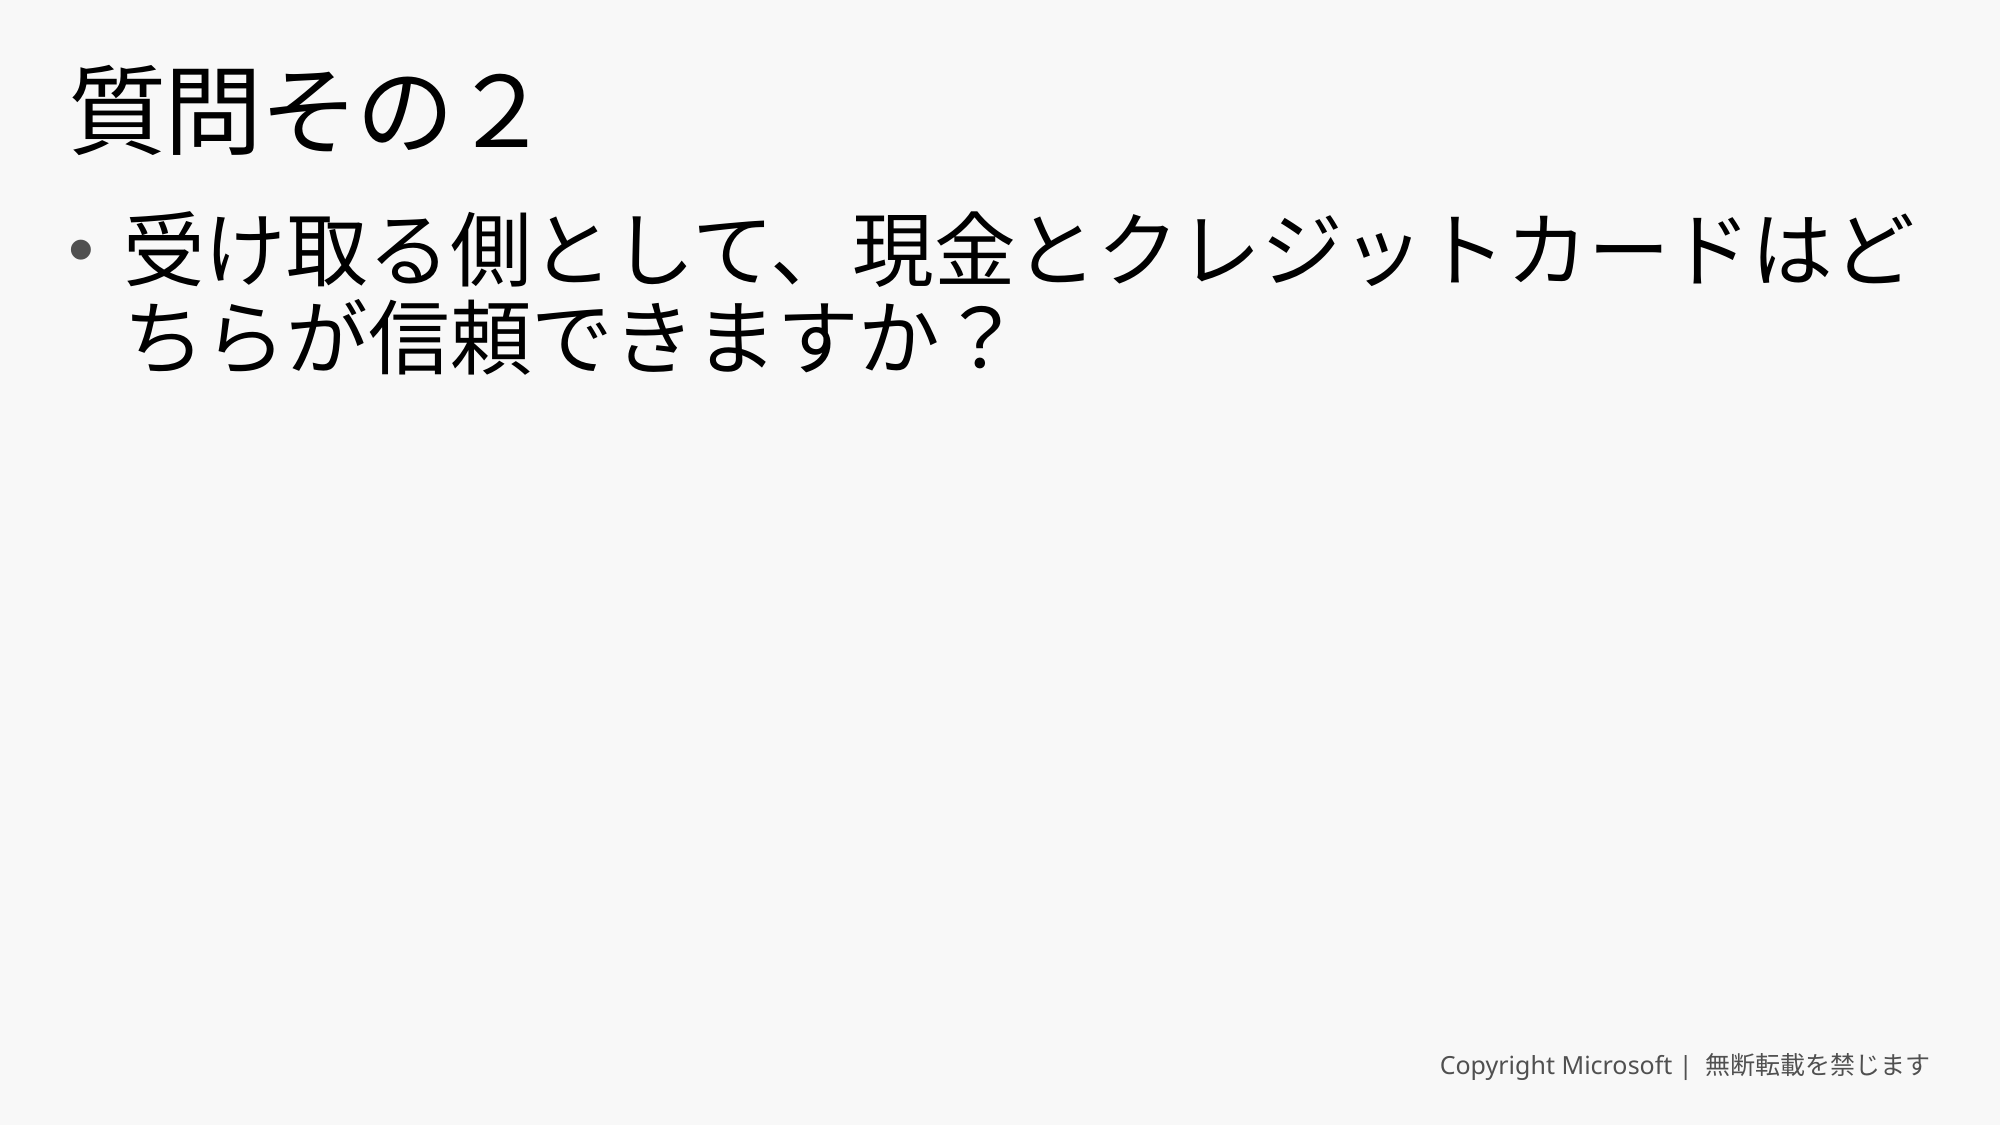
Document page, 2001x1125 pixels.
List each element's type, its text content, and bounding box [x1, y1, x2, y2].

list 受け取る側として、現金とクレジットカードはどちらが信頼できますか？ [44, 195, 1956, 405]
title 質問その２ [44, 47, 1957, 196]
